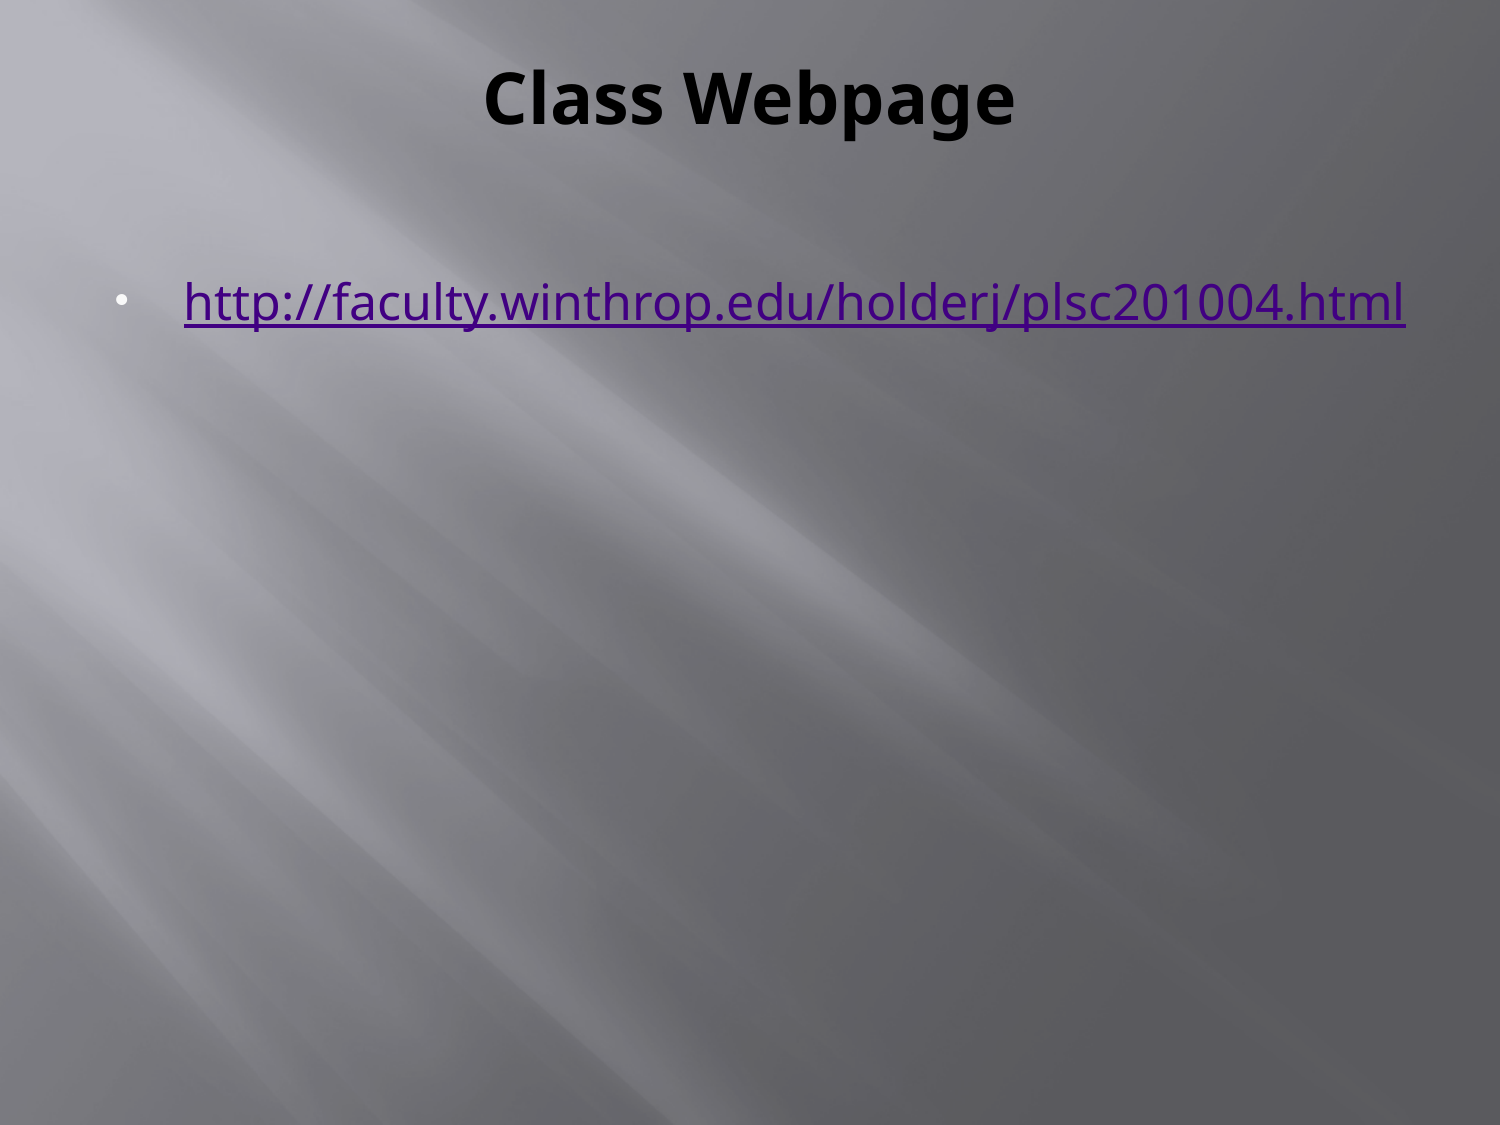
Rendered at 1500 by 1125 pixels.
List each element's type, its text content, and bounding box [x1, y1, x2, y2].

list http://faculty.winthrop.edu/holderj/plsc201004.html [75, 262, 1425, 1035]
title Class Webpage [75, 45, 1425, 233]
